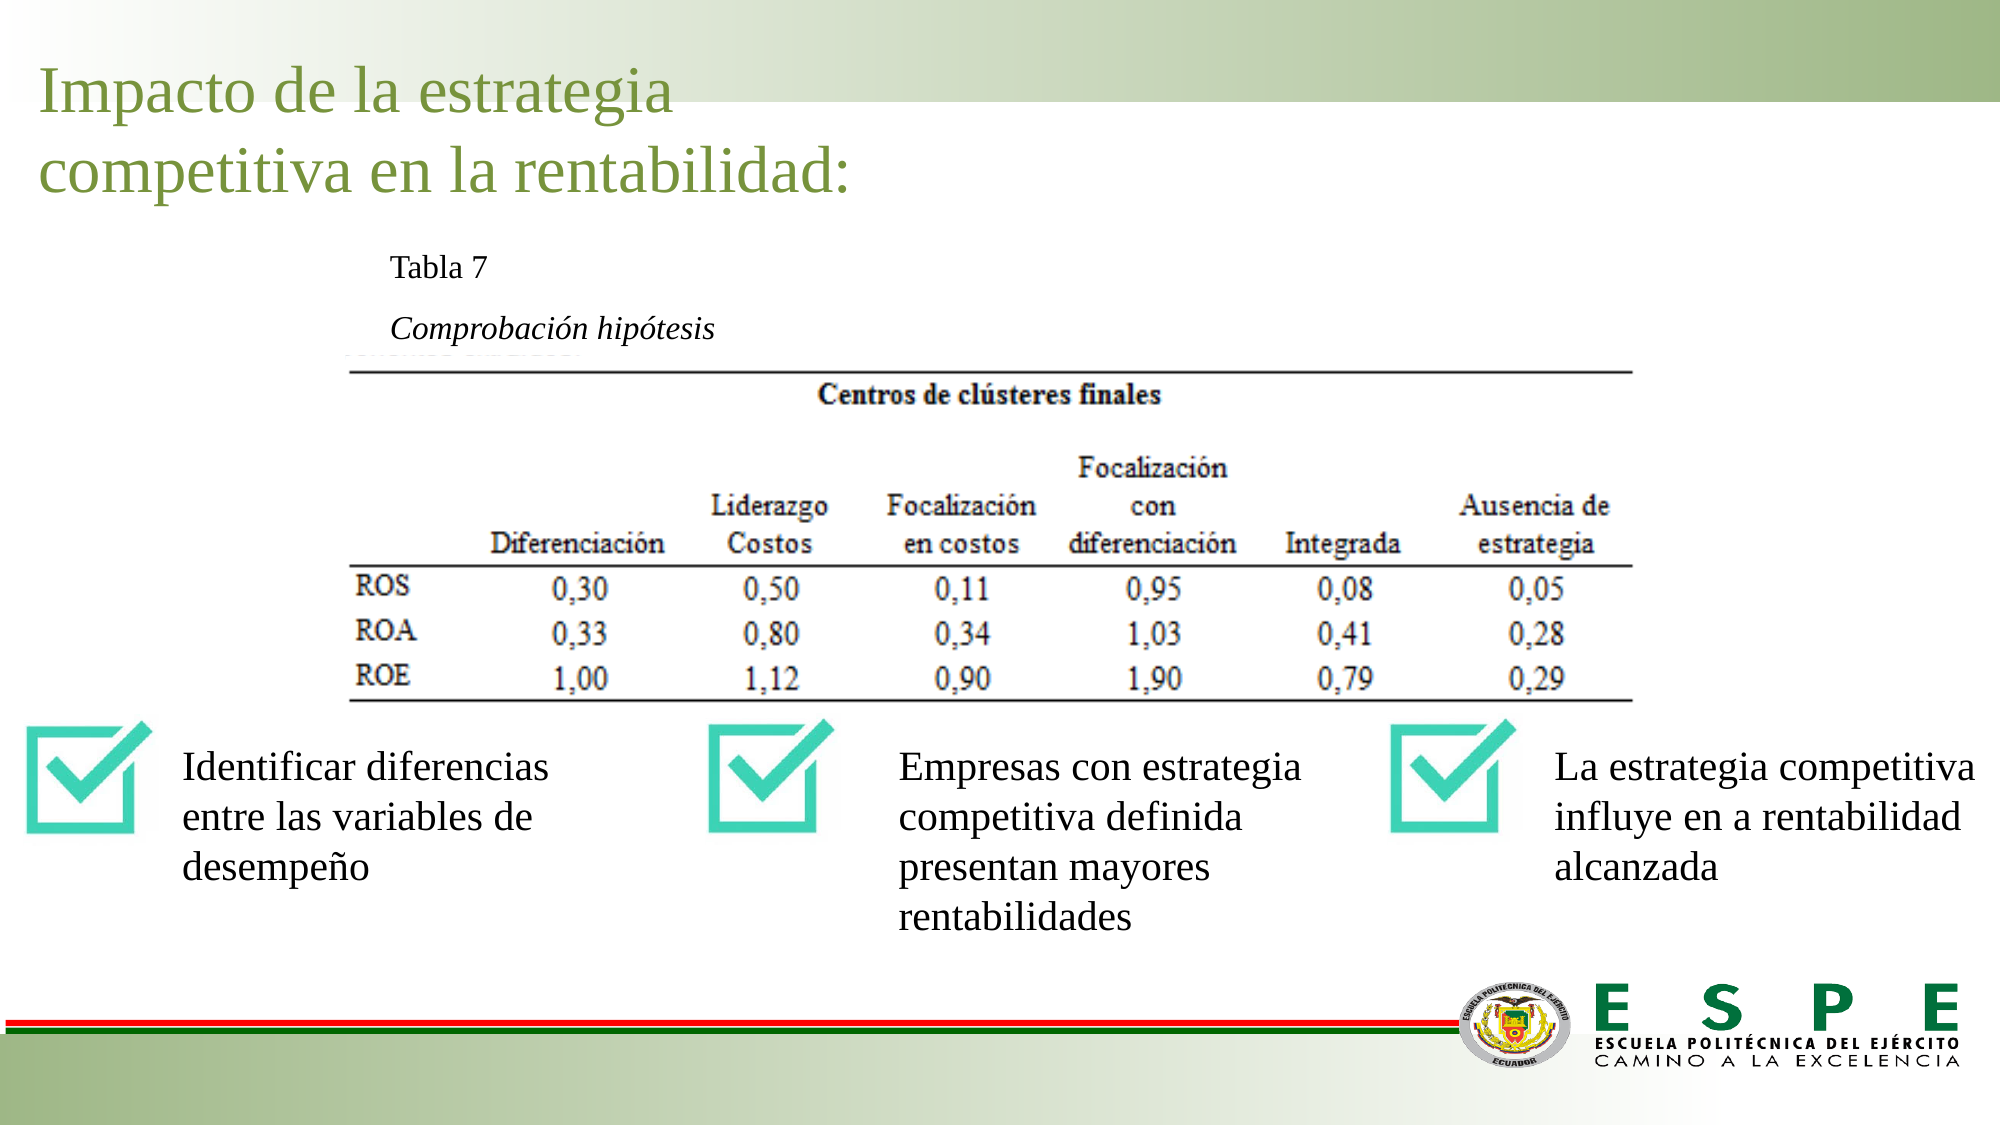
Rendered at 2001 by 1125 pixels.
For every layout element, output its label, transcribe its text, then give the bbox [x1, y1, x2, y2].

text_box Identificar diferencias entre las variables de desempeño [167, 731, 655, 897]
text_box Empresas con estrategia competitiva definida presentan mayores rentabilidades [883, 731, 1371, 947]
picture [22, 714, 159, 847]
text_box Impacto de la estrategia competitiva en la rentabilidad: [23, 37, 1007, 213]
picture [345, 355, 1642, 845]
text_box Tabla 7 Comprobación hipótesis [345, 238, 963, 354]
text_box La estrategia competitiva influye en a rentabilidad alcanzada [1539, 731, 2000, 897]
picture [1409, 964, 2000, 1093]
